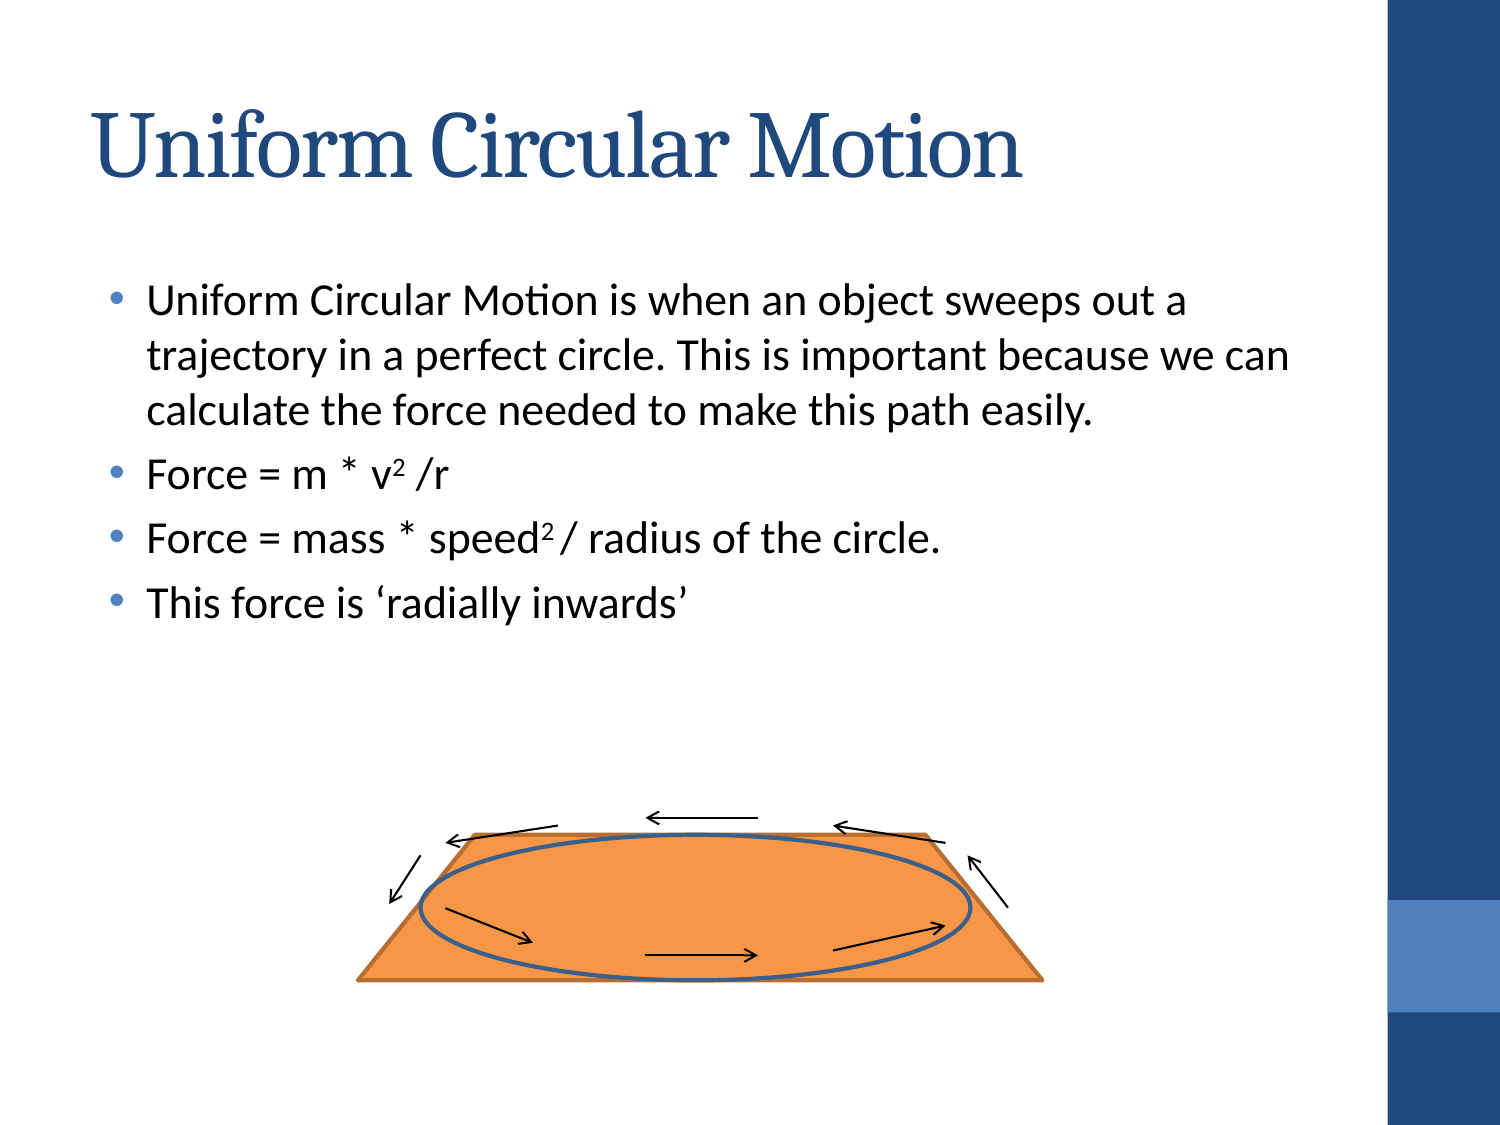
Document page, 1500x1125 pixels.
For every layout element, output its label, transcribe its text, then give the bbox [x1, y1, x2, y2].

title Uniform Circular Motion [75, 45, 1325, 233]
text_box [357, 817, 1043, 981]
list Uniform Circular Motion is when an object sweeps out a trajectory in a perfect circle. This is important because we can calculate the force needed to make this path easily. Force = m * v2 /r Force = mass * speed2 / radius of the circle. This force is ‘radially inwards’ [75, 262, 1325, 1050]
